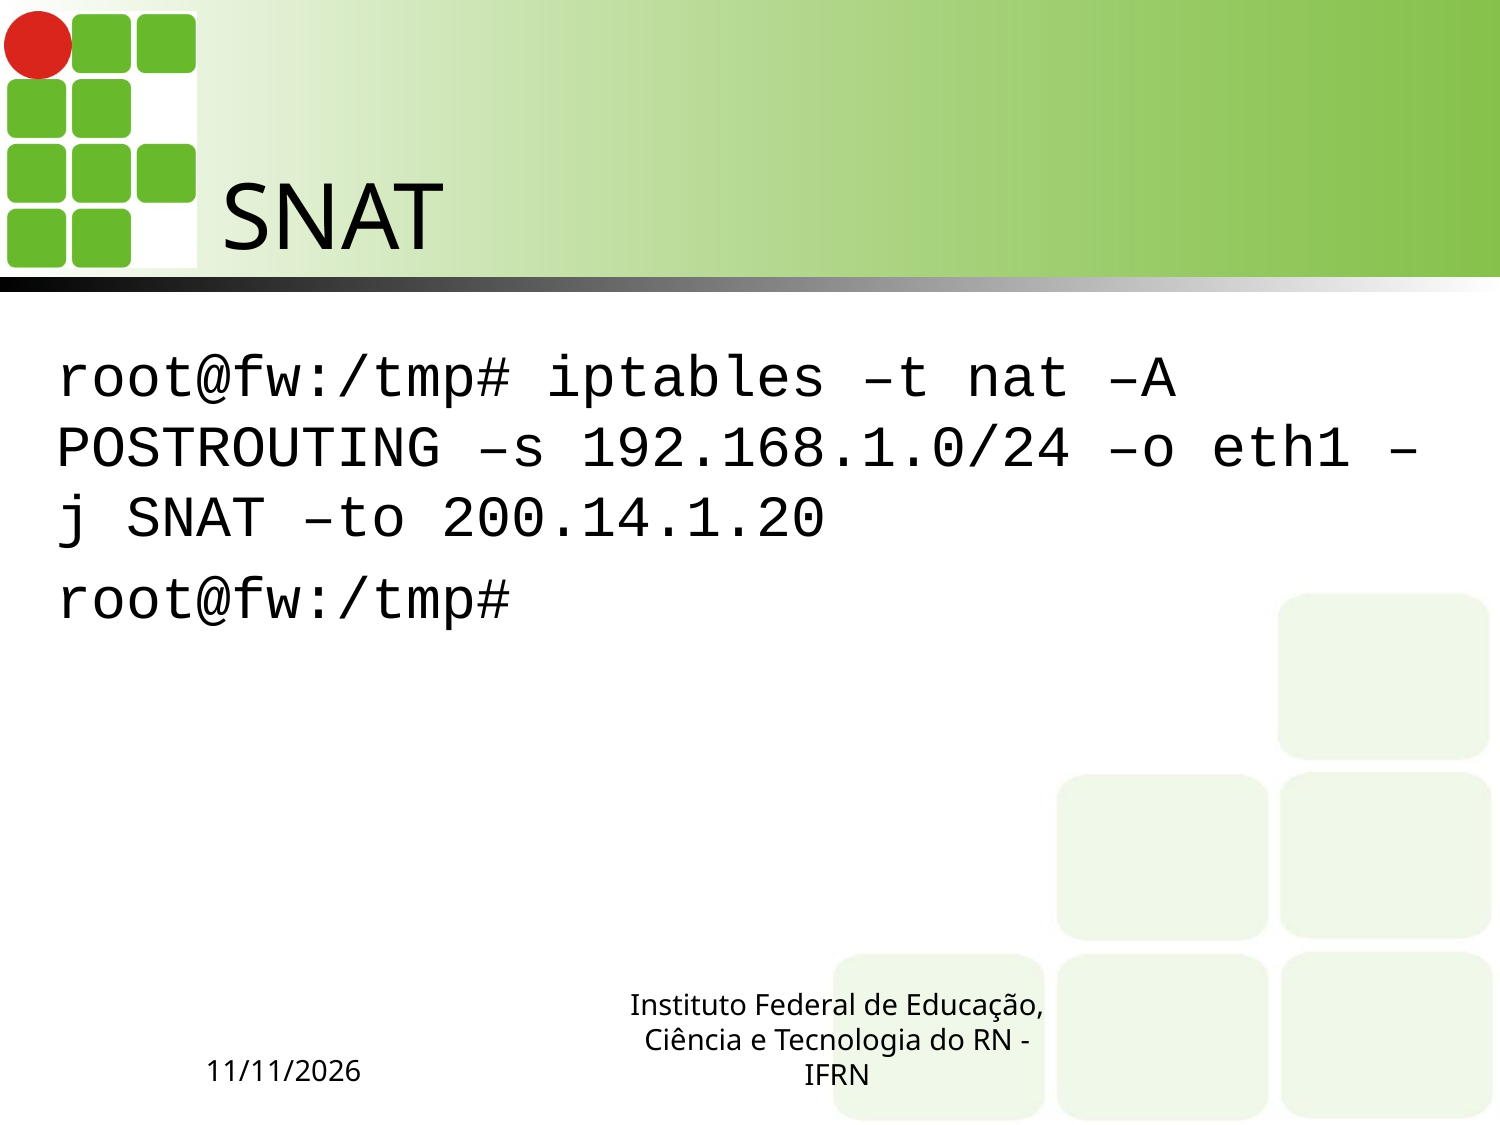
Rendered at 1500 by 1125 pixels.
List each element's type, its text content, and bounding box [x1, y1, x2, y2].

title SNAT [206, 35, 1468, 275]
list root@fw:/tmp# iptables –t nat –A POSTROUTING –s 192.168.1.0/24 –o eth1 –j SNAT –to 200.14.1.20 root@fw:/tmp# [41, 331, 1469, 1006]
footer Instituto Federal de Educação, Ciência e Tecnologia do RN - IFRN [599, 1023, 1076, 1100]
picture [4, 11, 197, 268]
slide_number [190, 1023, 504, 1100]
picture [738, 547, 1500, 1125]
